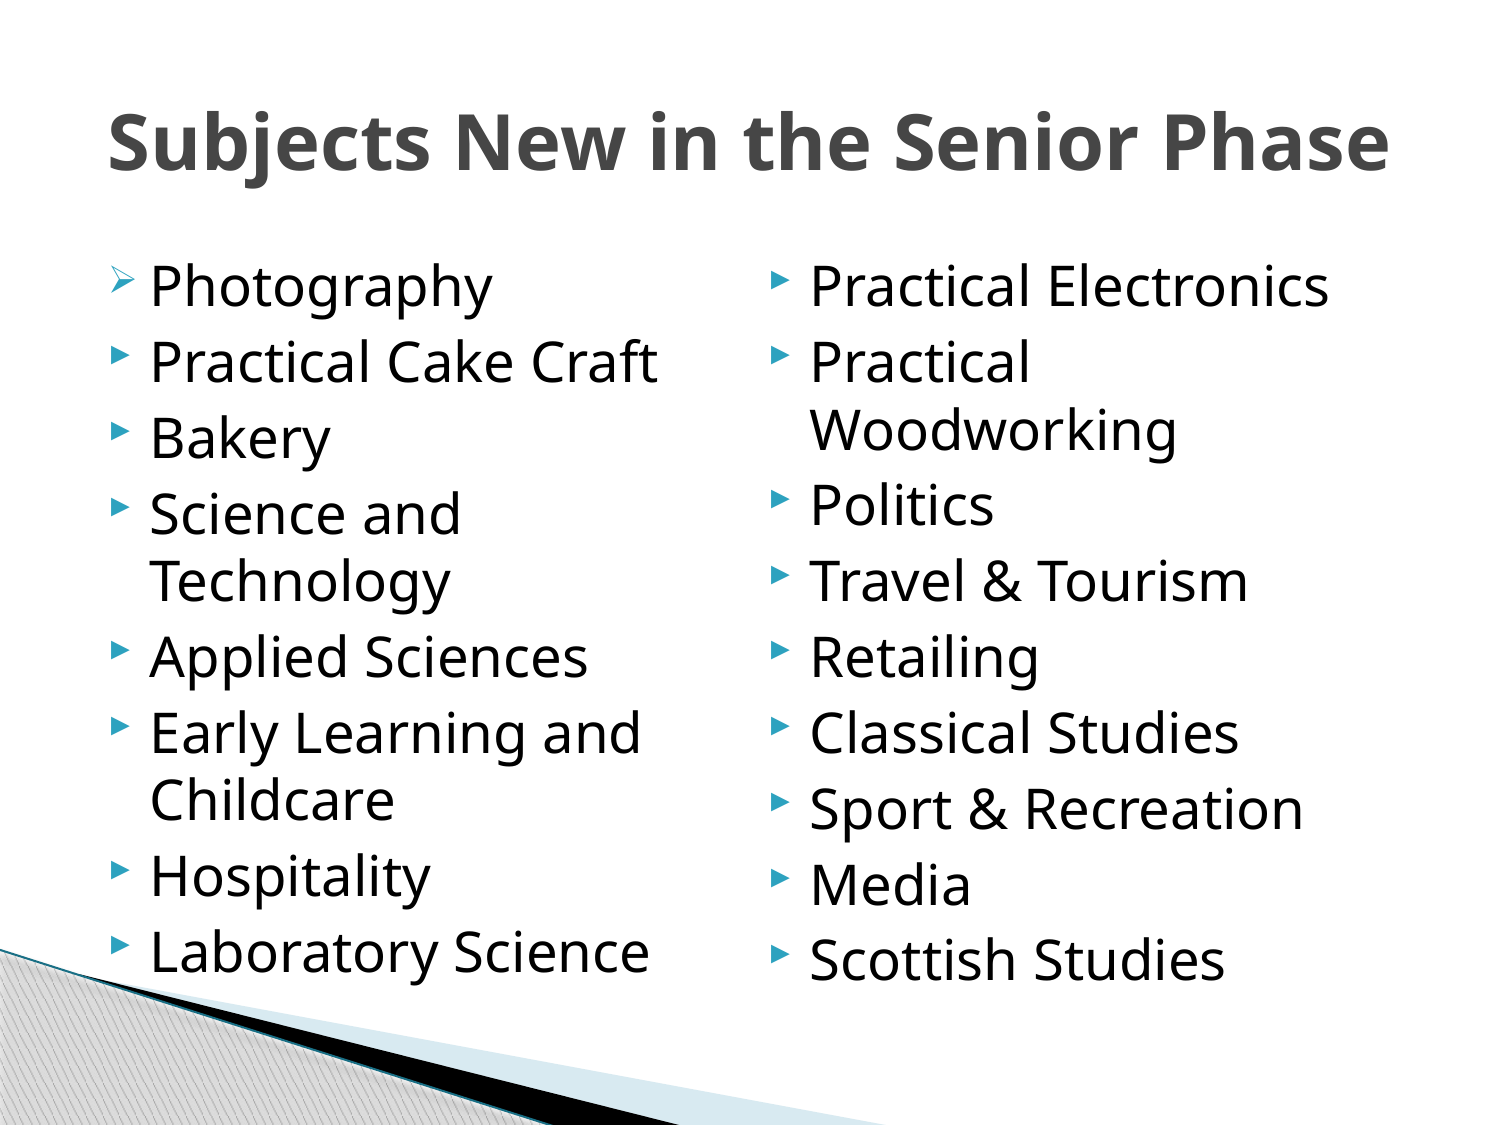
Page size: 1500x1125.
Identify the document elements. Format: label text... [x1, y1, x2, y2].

list Photography Practical Cake Craft Bakery Science and Technology Applied Sciences Early Learning and Childcare Hospitality Laboratory Science Practical Electronics Practical Woodworking Politics Travel & Tourism Retailing Classical Studies Sport & Recreation Media Scottish Studies [75, 242, 1425, 986]
title Subjects New in the Senior Phase [75, 45, 1425, 233]
